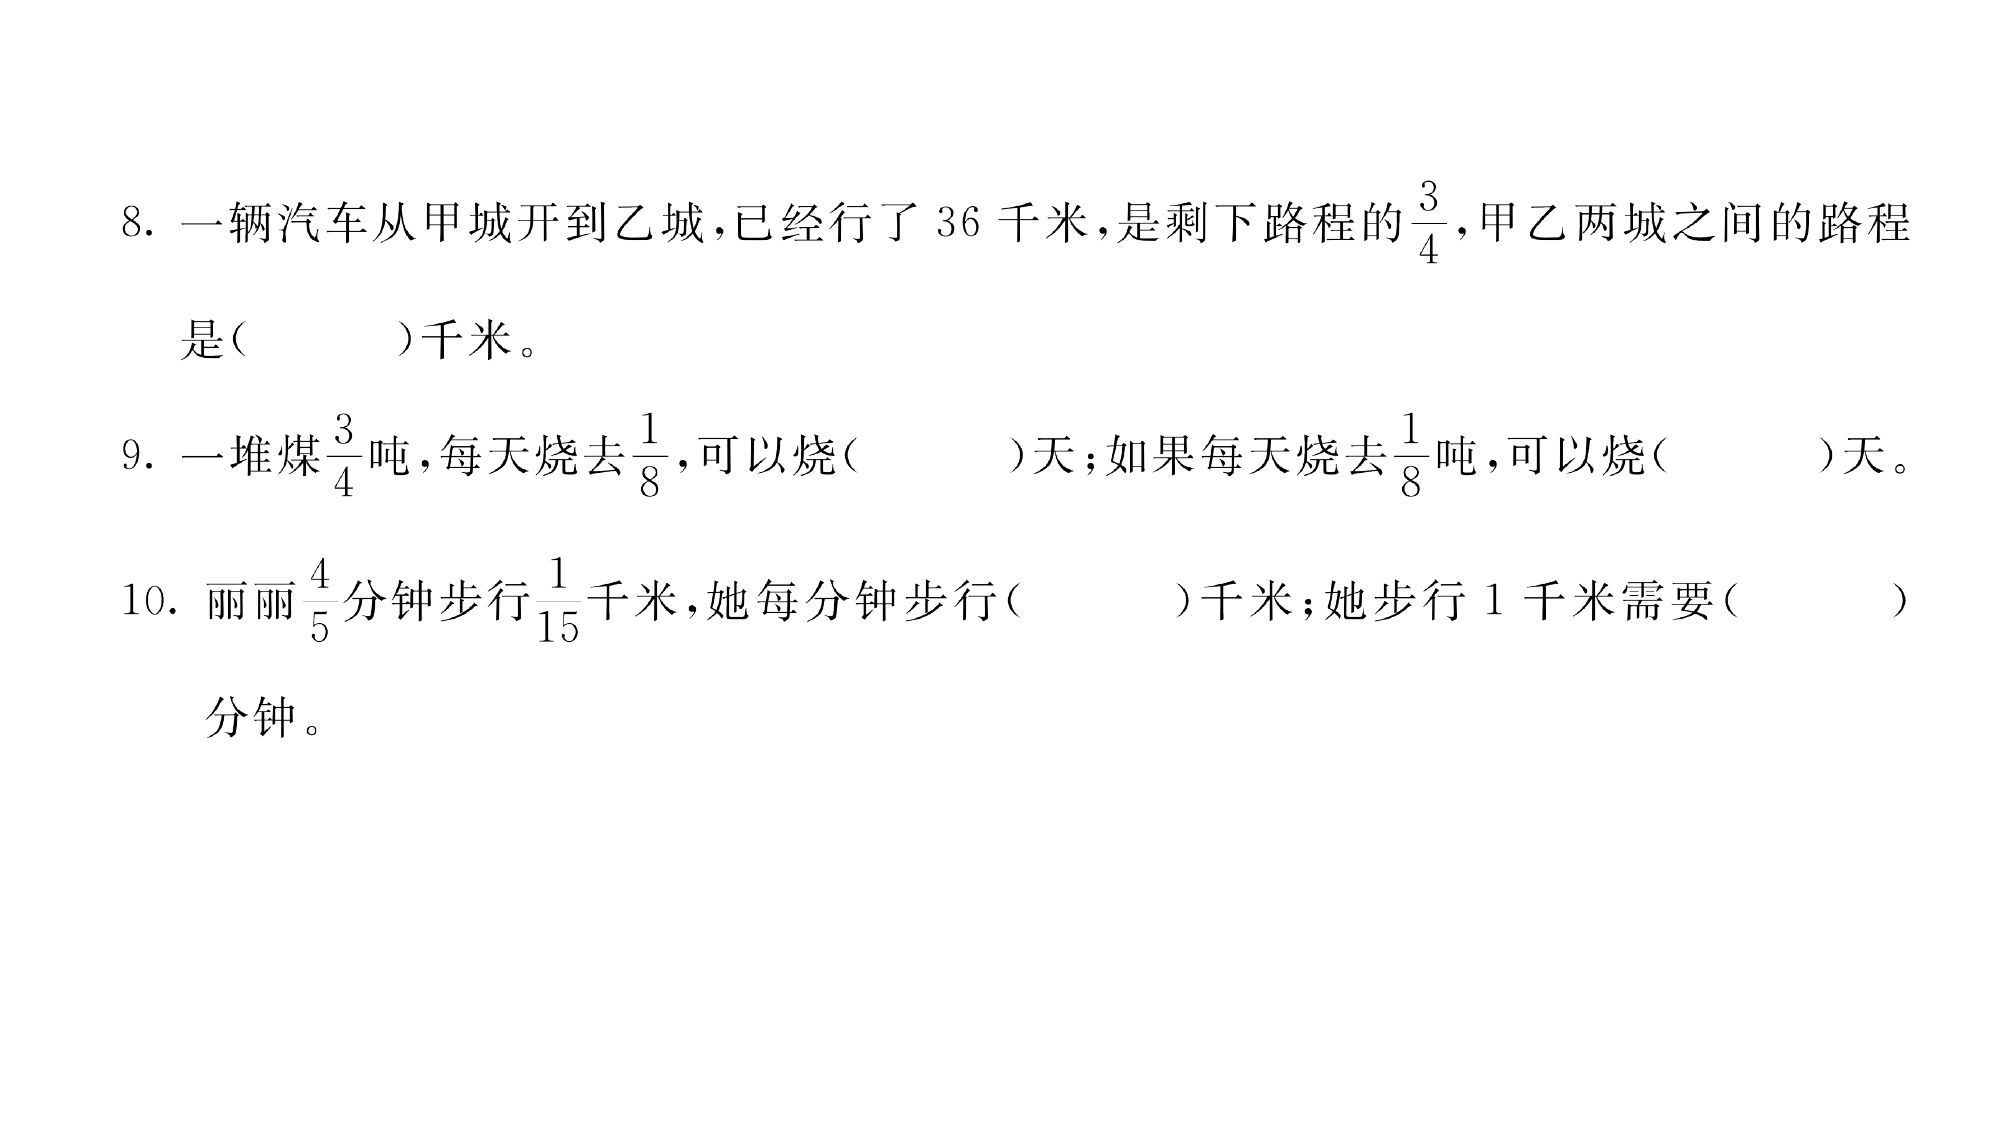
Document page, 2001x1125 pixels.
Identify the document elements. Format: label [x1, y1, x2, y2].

picture [118, 177, 2000, 750]
